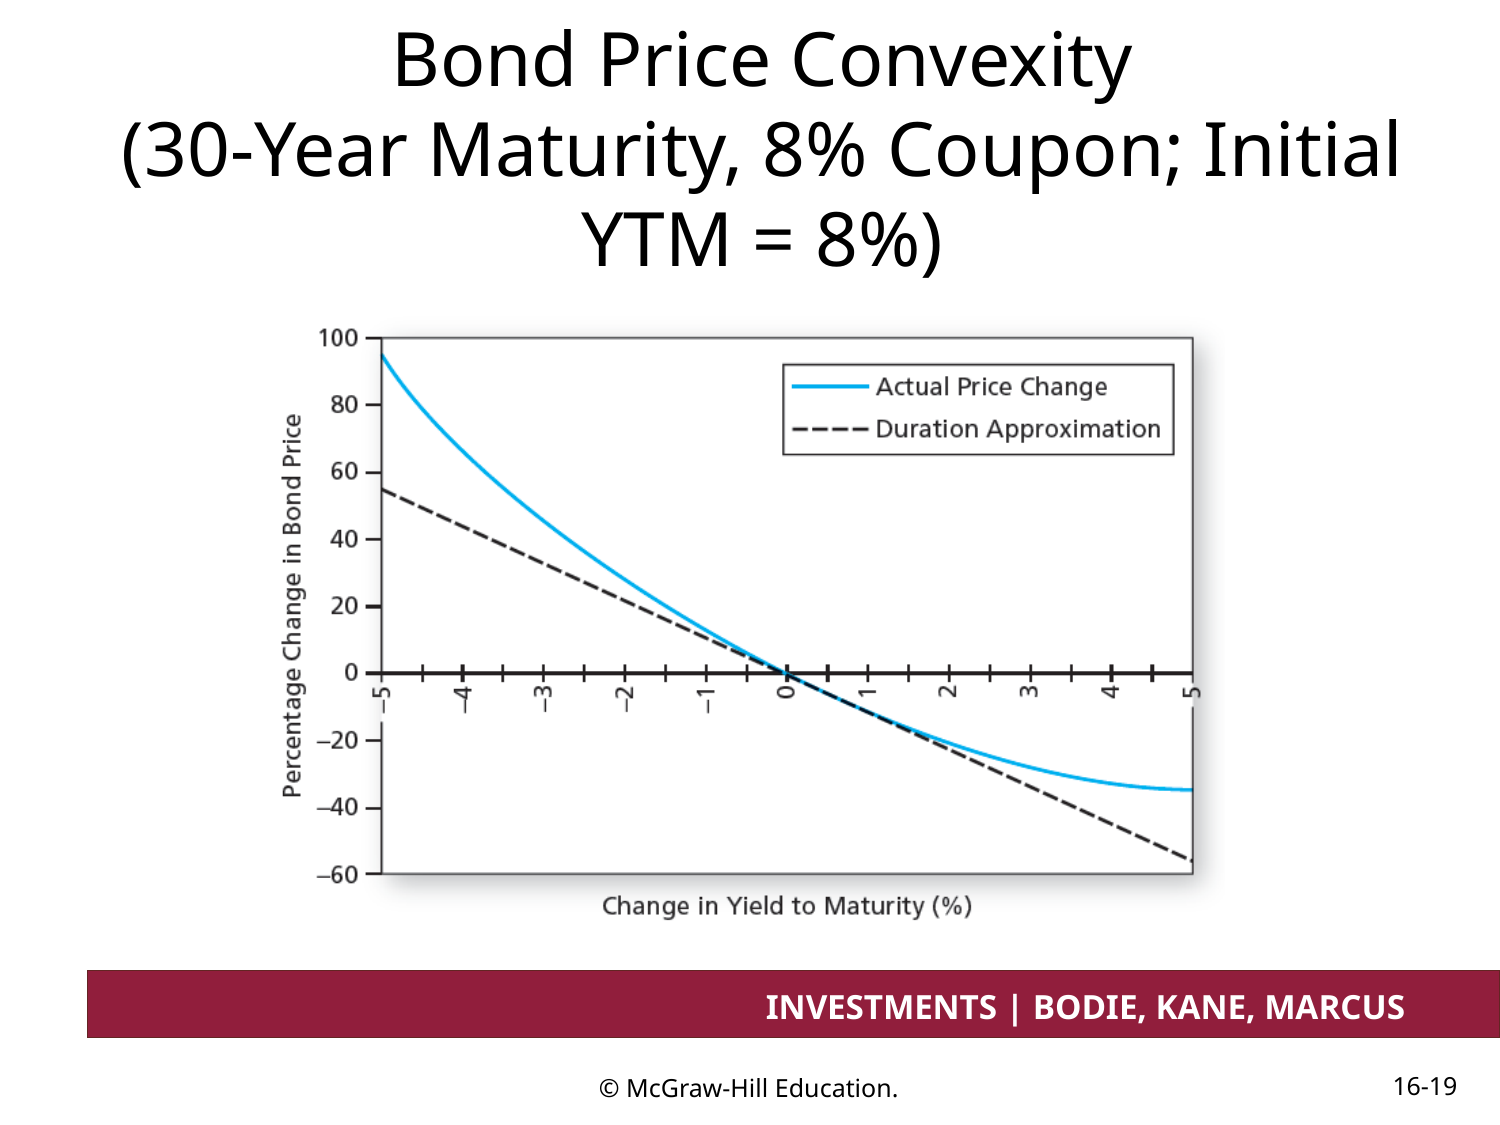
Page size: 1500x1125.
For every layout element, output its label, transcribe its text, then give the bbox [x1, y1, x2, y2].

title Bond Price Convexity (30-Year Maturity, 8% Coupon; Initial YTM = 8%) [62, 16, 1463, 277]
picture [264, 303, 1226, 931]
